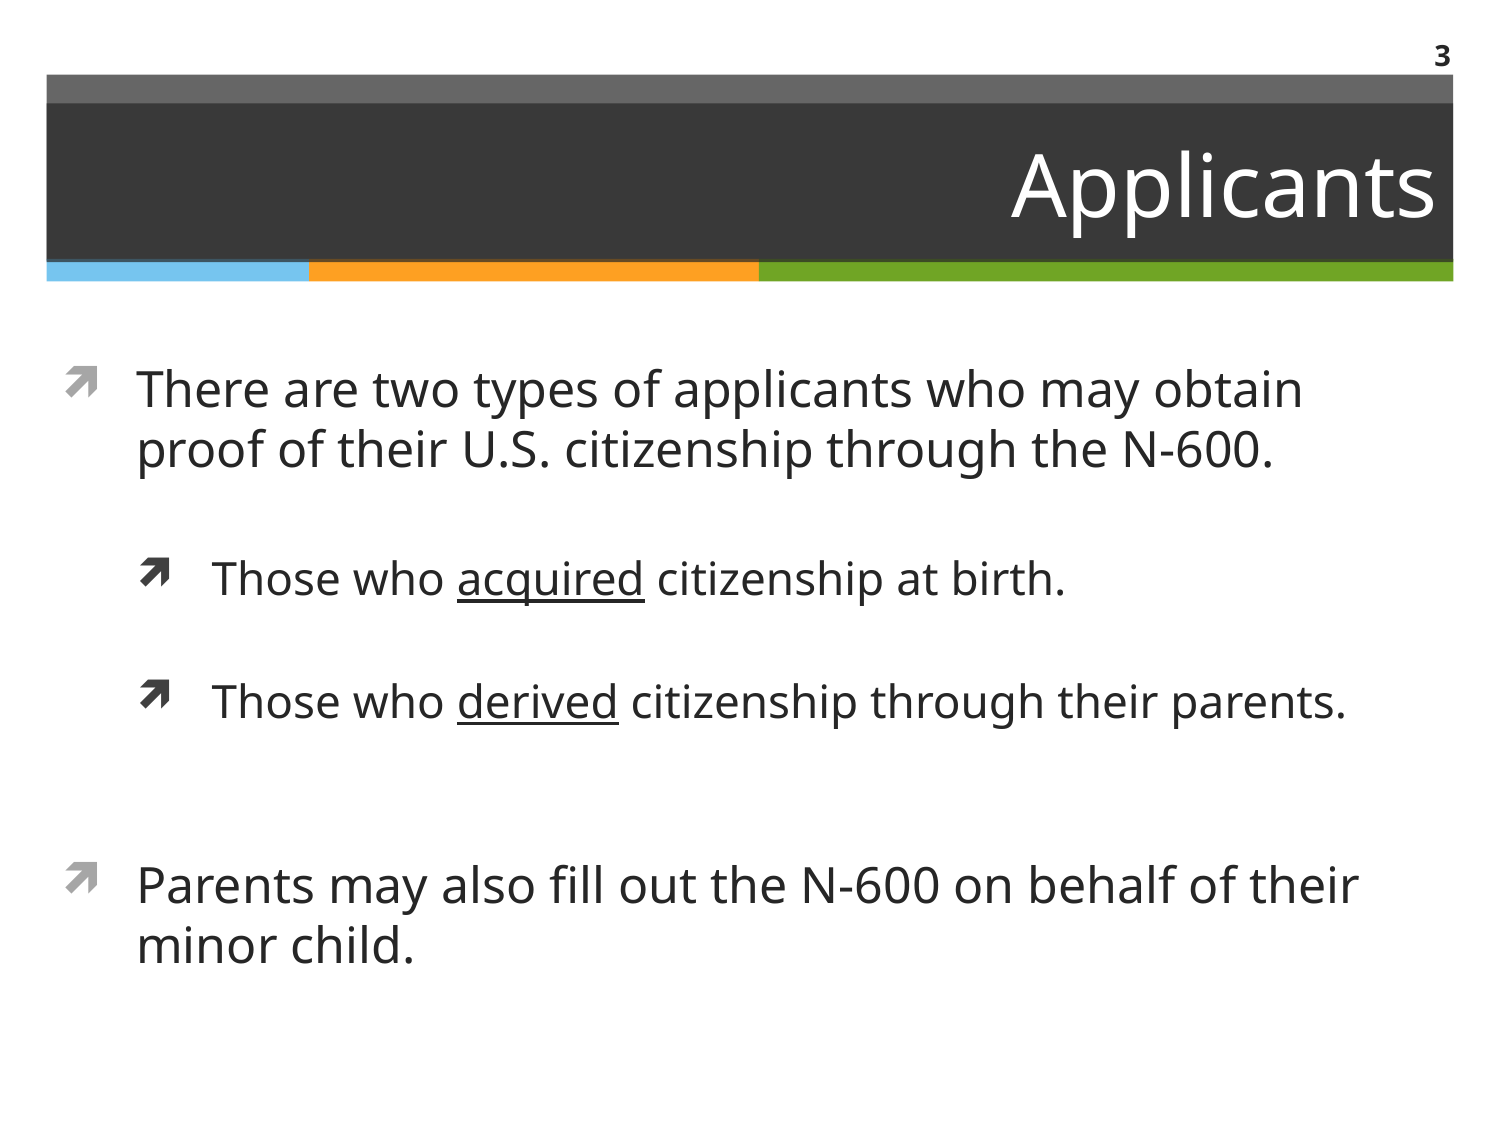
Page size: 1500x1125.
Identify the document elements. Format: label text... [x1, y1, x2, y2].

title Applicants [46, 103, 1454, 263]
slide_number 3 [1362, 27, 1466, 87]
list There are two types of applicants who may obtain proof of their U.S. citizenship through the N-600. Those who acquired citizenship at birth. Those who derived citizenship through their parents. Parents may also fill out the N-600 on behalf of their minor child. [46, 350, 1454, 1005]
